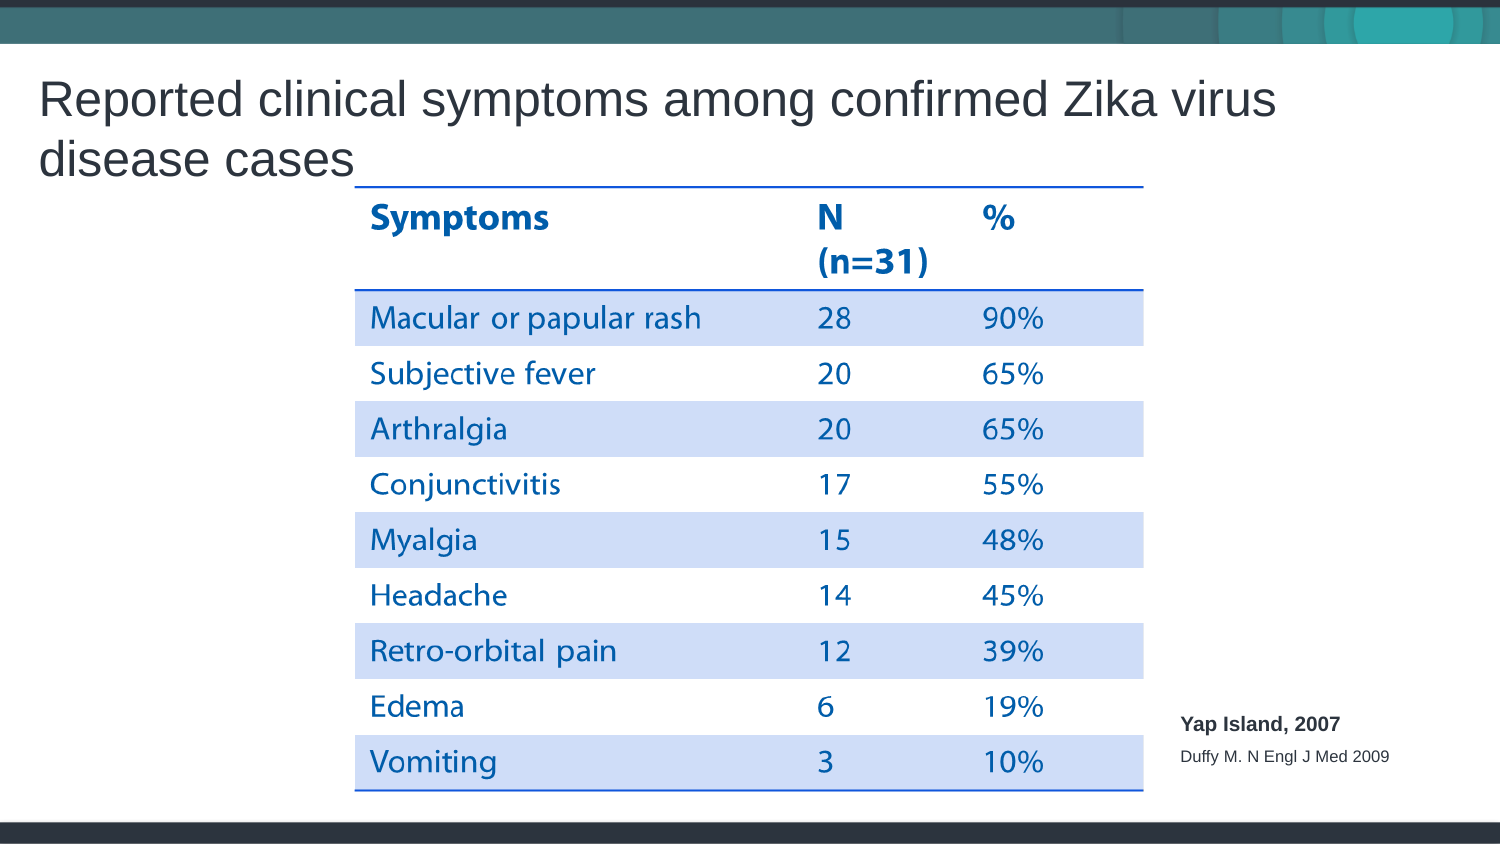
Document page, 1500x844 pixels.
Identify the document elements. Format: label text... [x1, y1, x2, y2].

text_box Yap Island, 2007 Duffy M. N Engl J Med 2009 [1165, 690, 1405, 798]
picture [354, 181, 1144, 801]
picture [0, 0, 1500, 44]
title Reported clinical symptoms among confirmed Zika virus disease cases [23, 59, 1425, 129]
